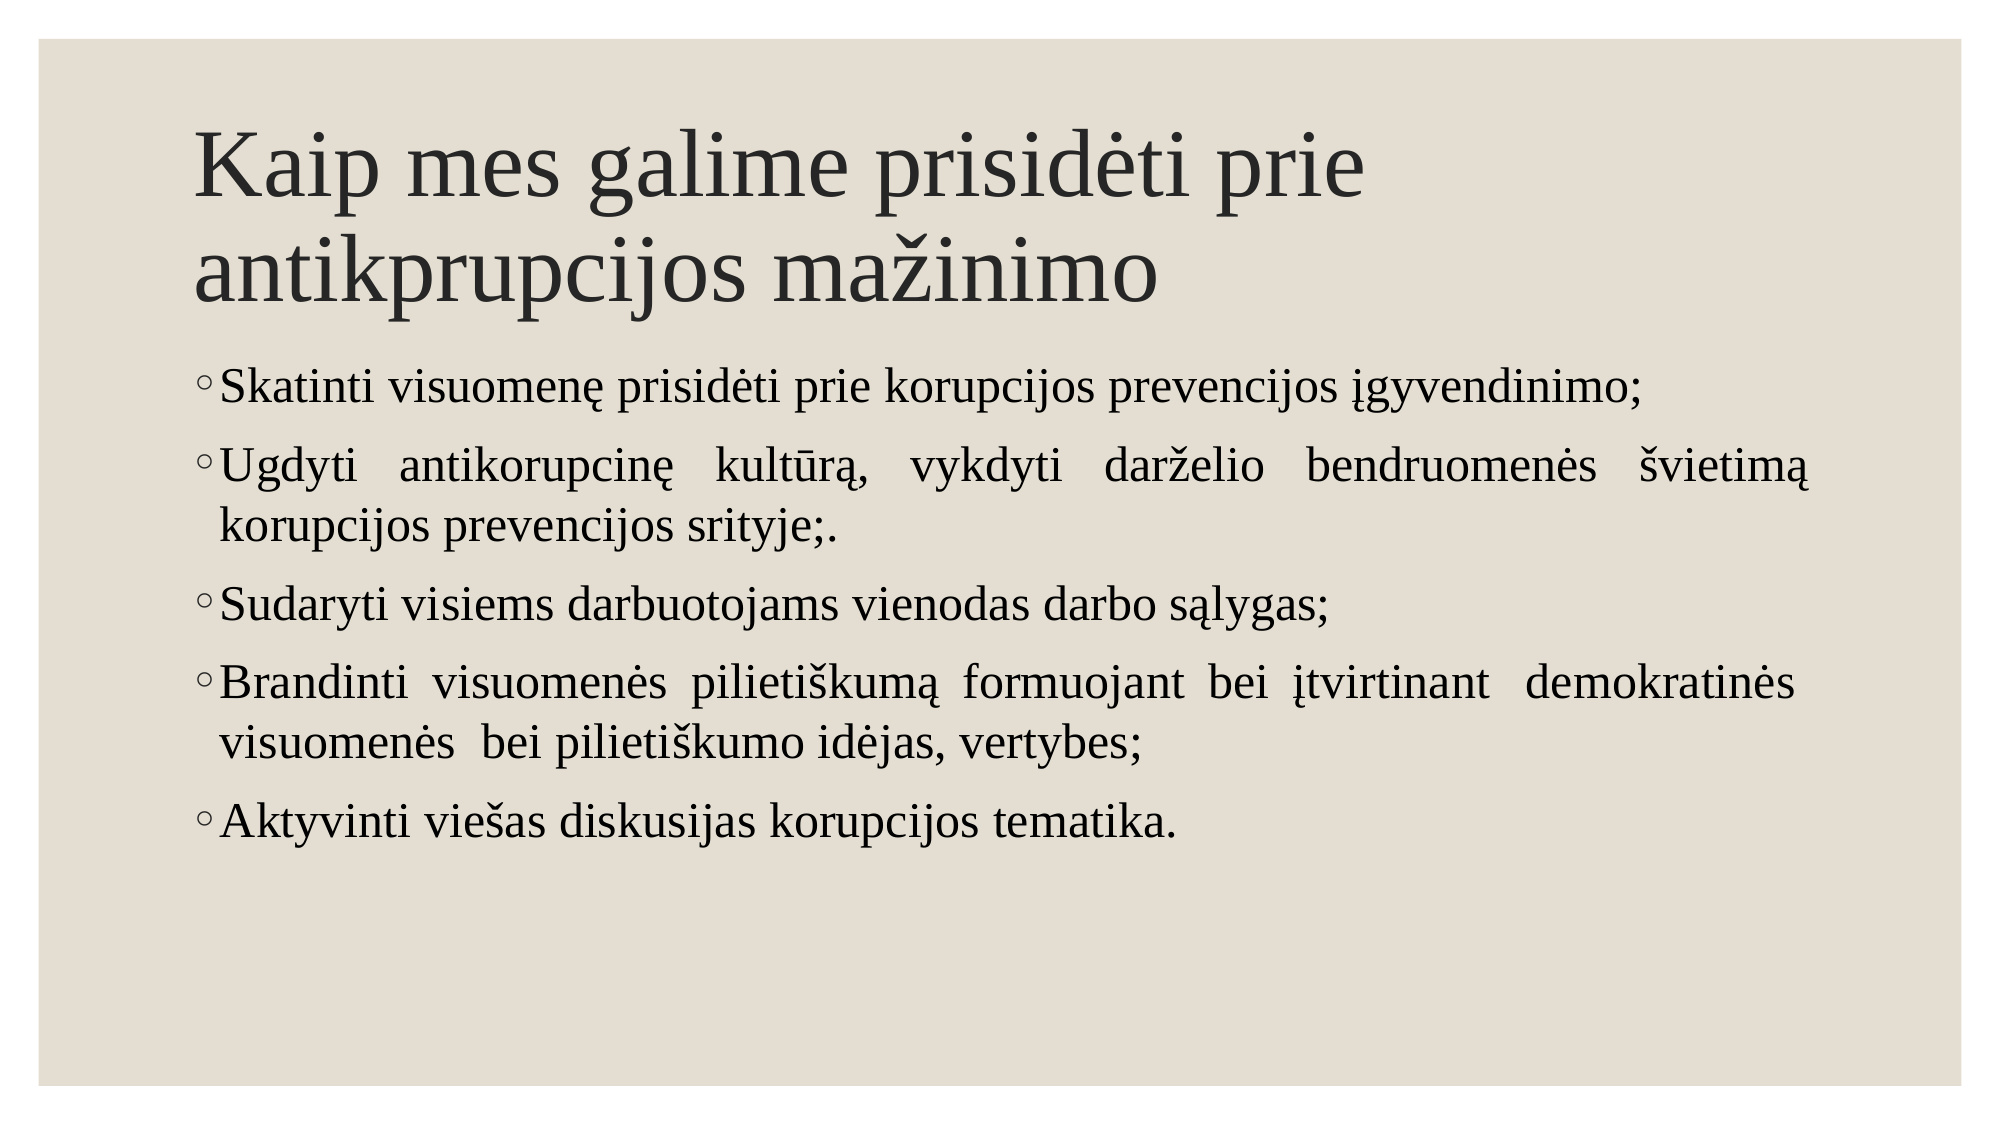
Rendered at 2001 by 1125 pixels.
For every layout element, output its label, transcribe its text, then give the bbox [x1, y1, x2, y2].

list Skatinti visuomenę prisidėti prie korupcijos prevencijos įgyvendinimo; Ugdyti antikorupcinę kultūrą, vykdyti darželio bendruomenės švietimą korupcijos prevencijos srityje;. Sudaryti visiems darbuotojams vienodas darbo sąlygas; Brandinti visuomenės pilietiškumą formuojant bei įtvirtinant demokratinės visuomenės bei pilietiškumo idėjas, vertybes; Aktyvinti viešas diskusijas korupcijos tematika. [174, 345, 1825, 1019]
title Kaip mes galime prisidėti prie antikprupcijos mažinimo [178, 105, 1829, 331]
